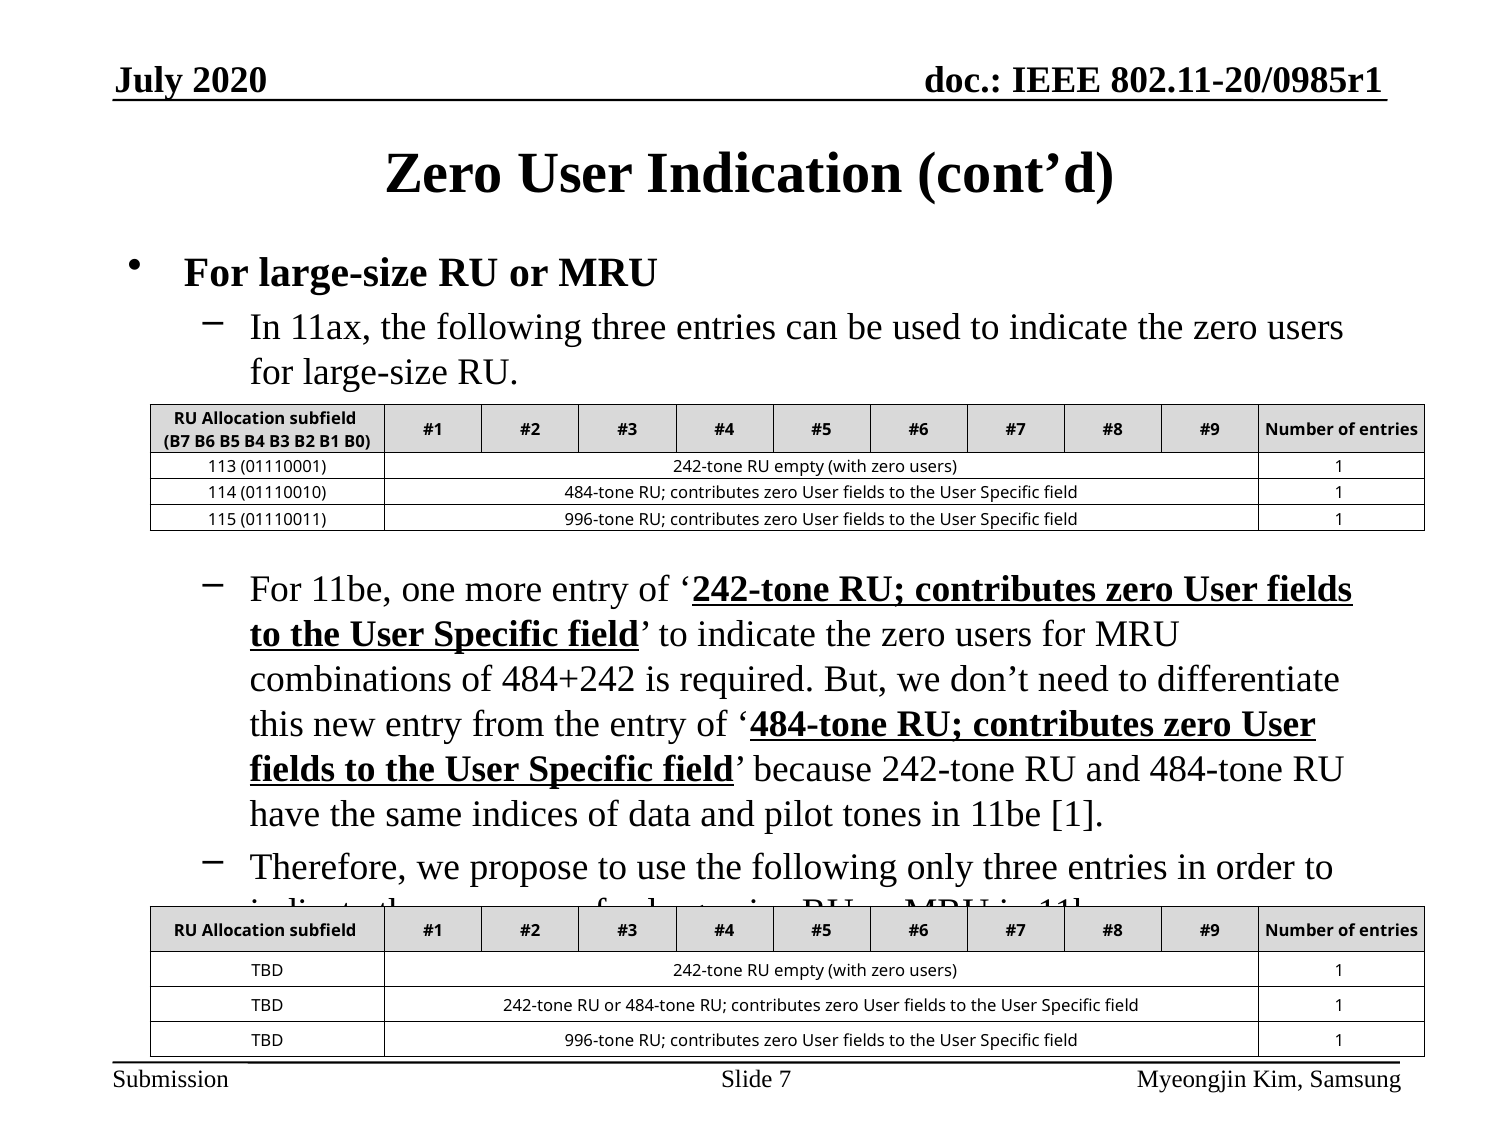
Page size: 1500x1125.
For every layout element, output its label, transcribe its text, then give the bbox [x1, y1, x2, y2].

table_cell 1 [1259, 987, 1424, 1021]
table_header #1 [385, 907, 481, 951]
table_cell 484-tone RU; contributes zero User fields to the User Specific field [385, 479, 1258, 504]
table_header #6 [871, 405, 967, 452]
table_header #4 [677, 405, 773, 452]
table_header RU Allocation subfield (B7 B6 B5 B4 B3 B2 B1 B0) [151, 405, 384, 452]
footer Myeongjin Kim, Samsung [1130, 1061, 1402, 1093]
table_header #8 [1065, 907, 1161, 951]
table_cell TBD [151, 987, 384, 1021]
table_cell 1 [1259, 505, 1424, 530]
table_header #8 [1065, 405, 1161, 452]
table_cell 113 (01110001) [151, 453, 384, 478]
table_header #5 [774, 405, 870, 452]
title Zero User Indication (cont’d) [112, 112, 1388, 226]
table_header #6 [871, 907, 967, 951]
table_cell TBD [151, 952, 384, 986]
table_header #3 [579, 405, 676, 452]
table_cell 1 [1259, 952, 1424, 986]
table_header #7 [968, 907, 1064, 951]
table_cell TBD [151, 1022, 384, 1056]
list For large-size RU or MRU In 11ax, the following three entries can be used to indicate the zero users for large-size RU. For 11be, one more entry of ‘242-tone RU; contributes zero User fields to the User Specific field’ to indicate the zero users for MRU combinations of 484+242 is required. But, we don’t need to differentiate this new entry from the entry of ‘484-tone RU; contributes zero User fields to the User Specific field’ because 242-tone RU and 484-tone RU have the same indices of data and pilot tones in 11be [1]. Therefore, we propose to use the following only three entries in order to indicate the zero users for large-size RU or MRU in 11be. [112, 237, 1388, 1001]
table_header #4 [677, 907, 773, 951]
table_cell 1 [1259, 1022, 1424, 1056]
table_header #2 [482, 907, 578, 951]
table_header #5 [774, 907, 870, 951]
slide_number Slide 7 [712, 1061, 800, 1093]
table_header #9 [1162, 405, 1258, 452]
table_cell 996-tone RU; contributes zero User fields to the User Specific field [385, 505, 1258, 530]
table_cell 996-tone RU; contributes zero User fields to the User Specific field [385, 1022, 1258, 1056]
table_cell 114 (01110010) [151, 479, 384, 504]
table_cell 115 (01110011) [151, 505, 384, 530]
table_cell 242-tone RU or 484-tone RU; contributes zero User fields to the User Specific field [385, 987, 1258, 1021]
table_header #7 [968, 405, 1064, 452]
table_header Number of entries [1259, 907, 1424, 951]
table_cell 1 [1259, 453, 1424, 478]
table_cell 1 [1259, 479, 1424, 504]
table_header #9 [1162, 907, 1258, 951]
table_cell 242-tone RU empty (with zero users) [385, 453, 1258, 478]
table_header Number of entries [1259, 405, 1424, 452]
table_header #1 [385, 405, 481, 452]
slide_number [114, 54, 309, 101]
table_header #2 [482, 405, 578, 452]
table_cell 242-tone RU empty (with zero users) [385, 952, 1258, 986]
table_header RU Allocation subfield [151, 907, 384, 951]
table_header #3 [579, 907, 676, 951]
